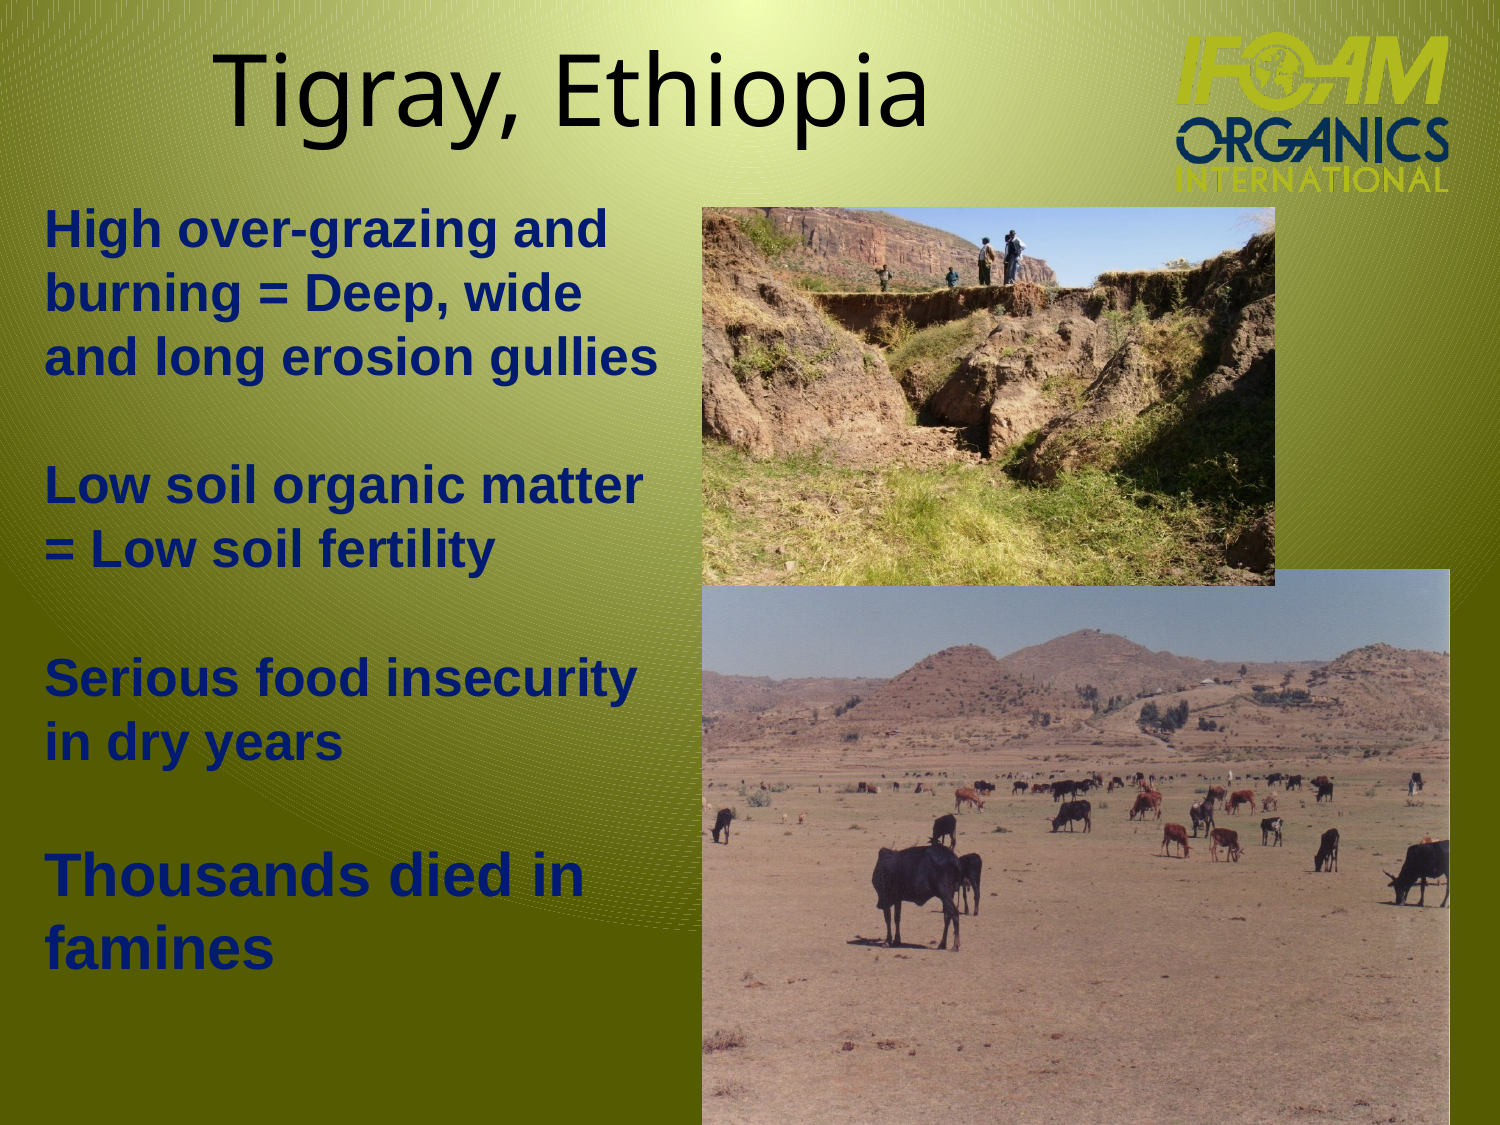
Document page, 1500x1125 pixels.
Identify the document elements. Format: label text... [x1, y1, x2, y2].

text_box Tigray, Ethiopia [198, 19, 949, 154]
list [702, 207, 1276, 587]
picture [702, 569, 1451, 1125]
title High over-grazing and burning = Deep, wide and long erosion gullies Low soil organic matter = Low soil fertility Serious food insecurity in dry years Thousands died in famines [29, 186, 684, 1041]
